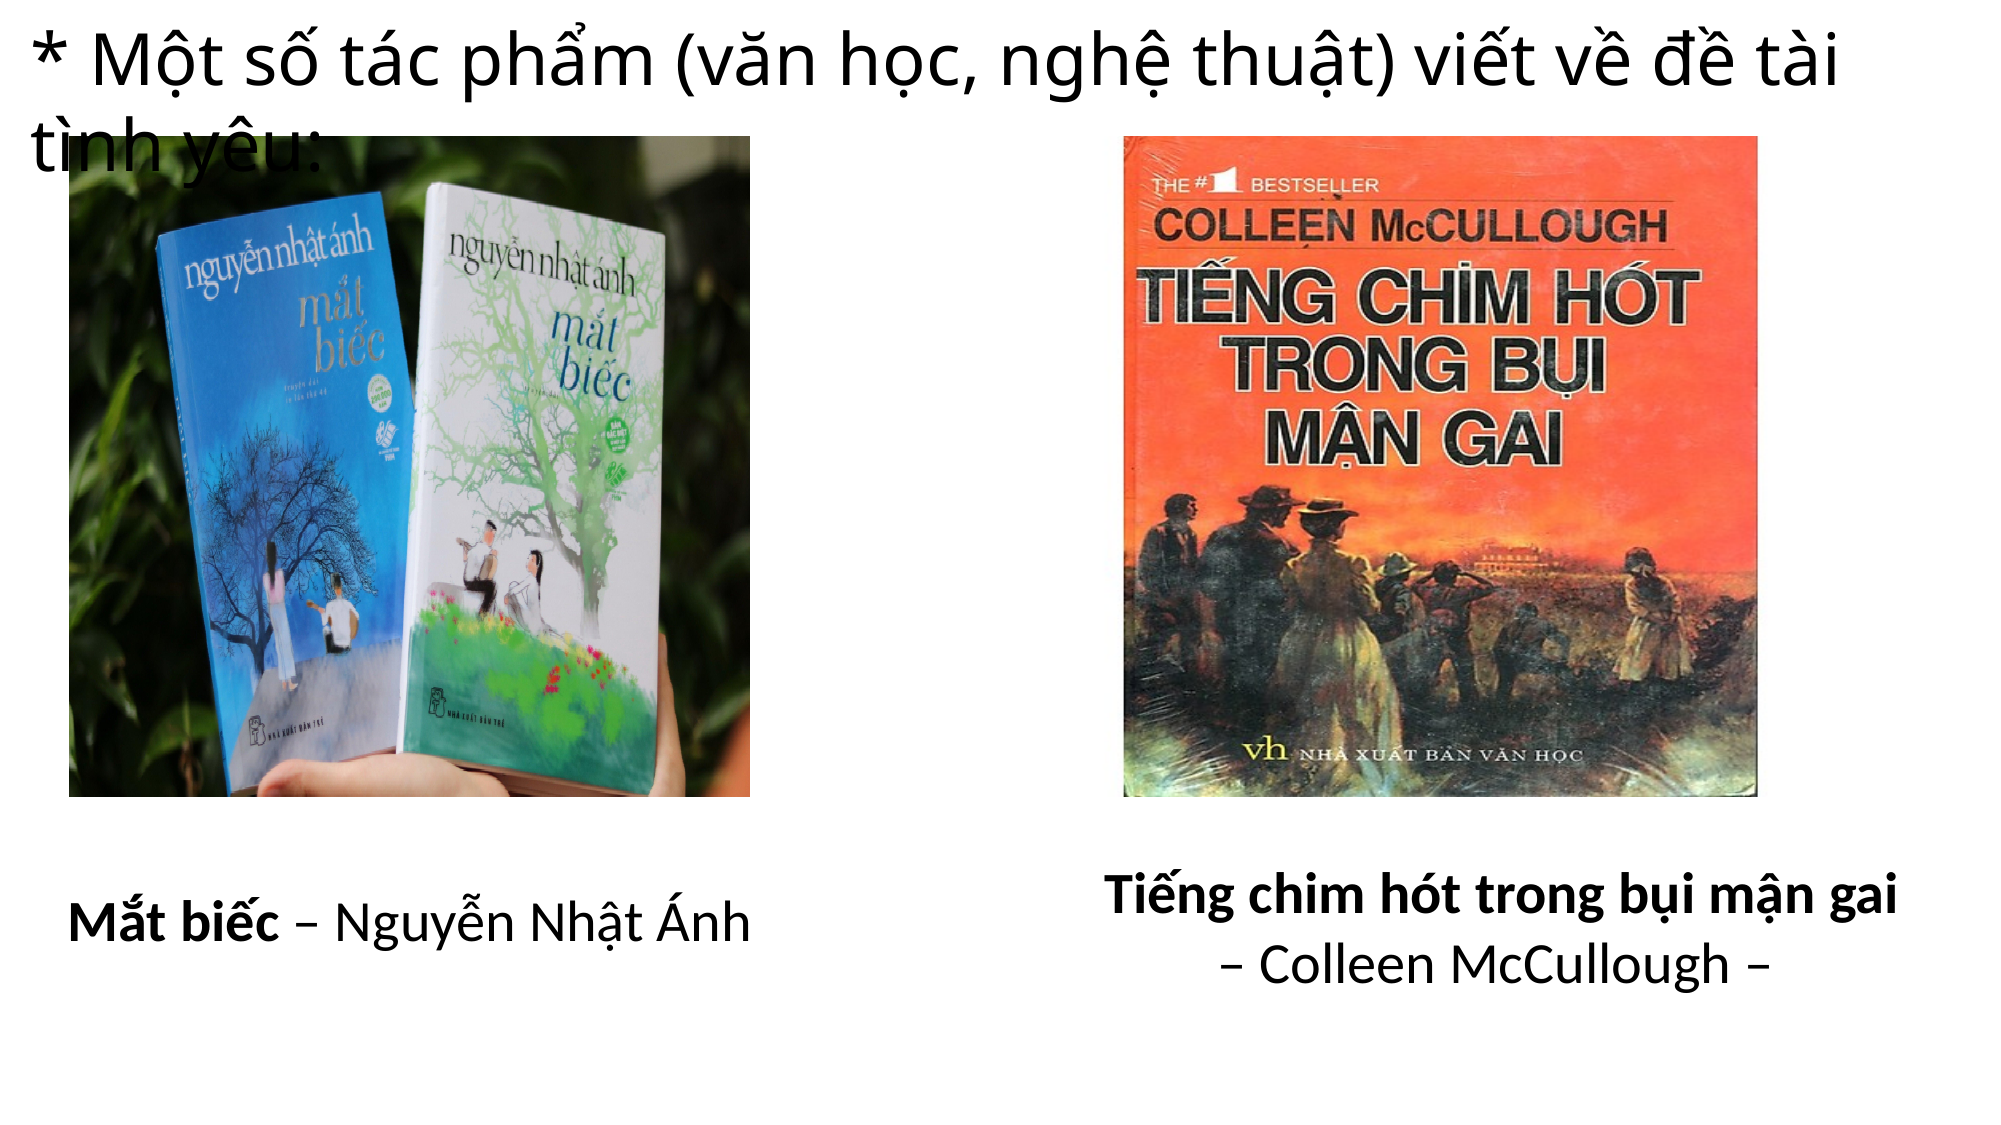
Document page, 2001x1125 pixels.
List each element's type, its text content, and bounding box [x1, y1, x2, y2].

text_box Mắt biếc – Nguyễn Nhật Ánh [0, 875, 929, 961]
text_box Tiếng chim hót trong bụi mận gai – Colleen McCullough – [983, 848, 2000, 1073]
picture [69, 136, 750, 797]
text_box * Một số tác phẩm (văn học, nghệ thuật) viết về đề tài tình yêu: [15, 5, 1908, 194]
picture [1003, 136, 1879, 797]
